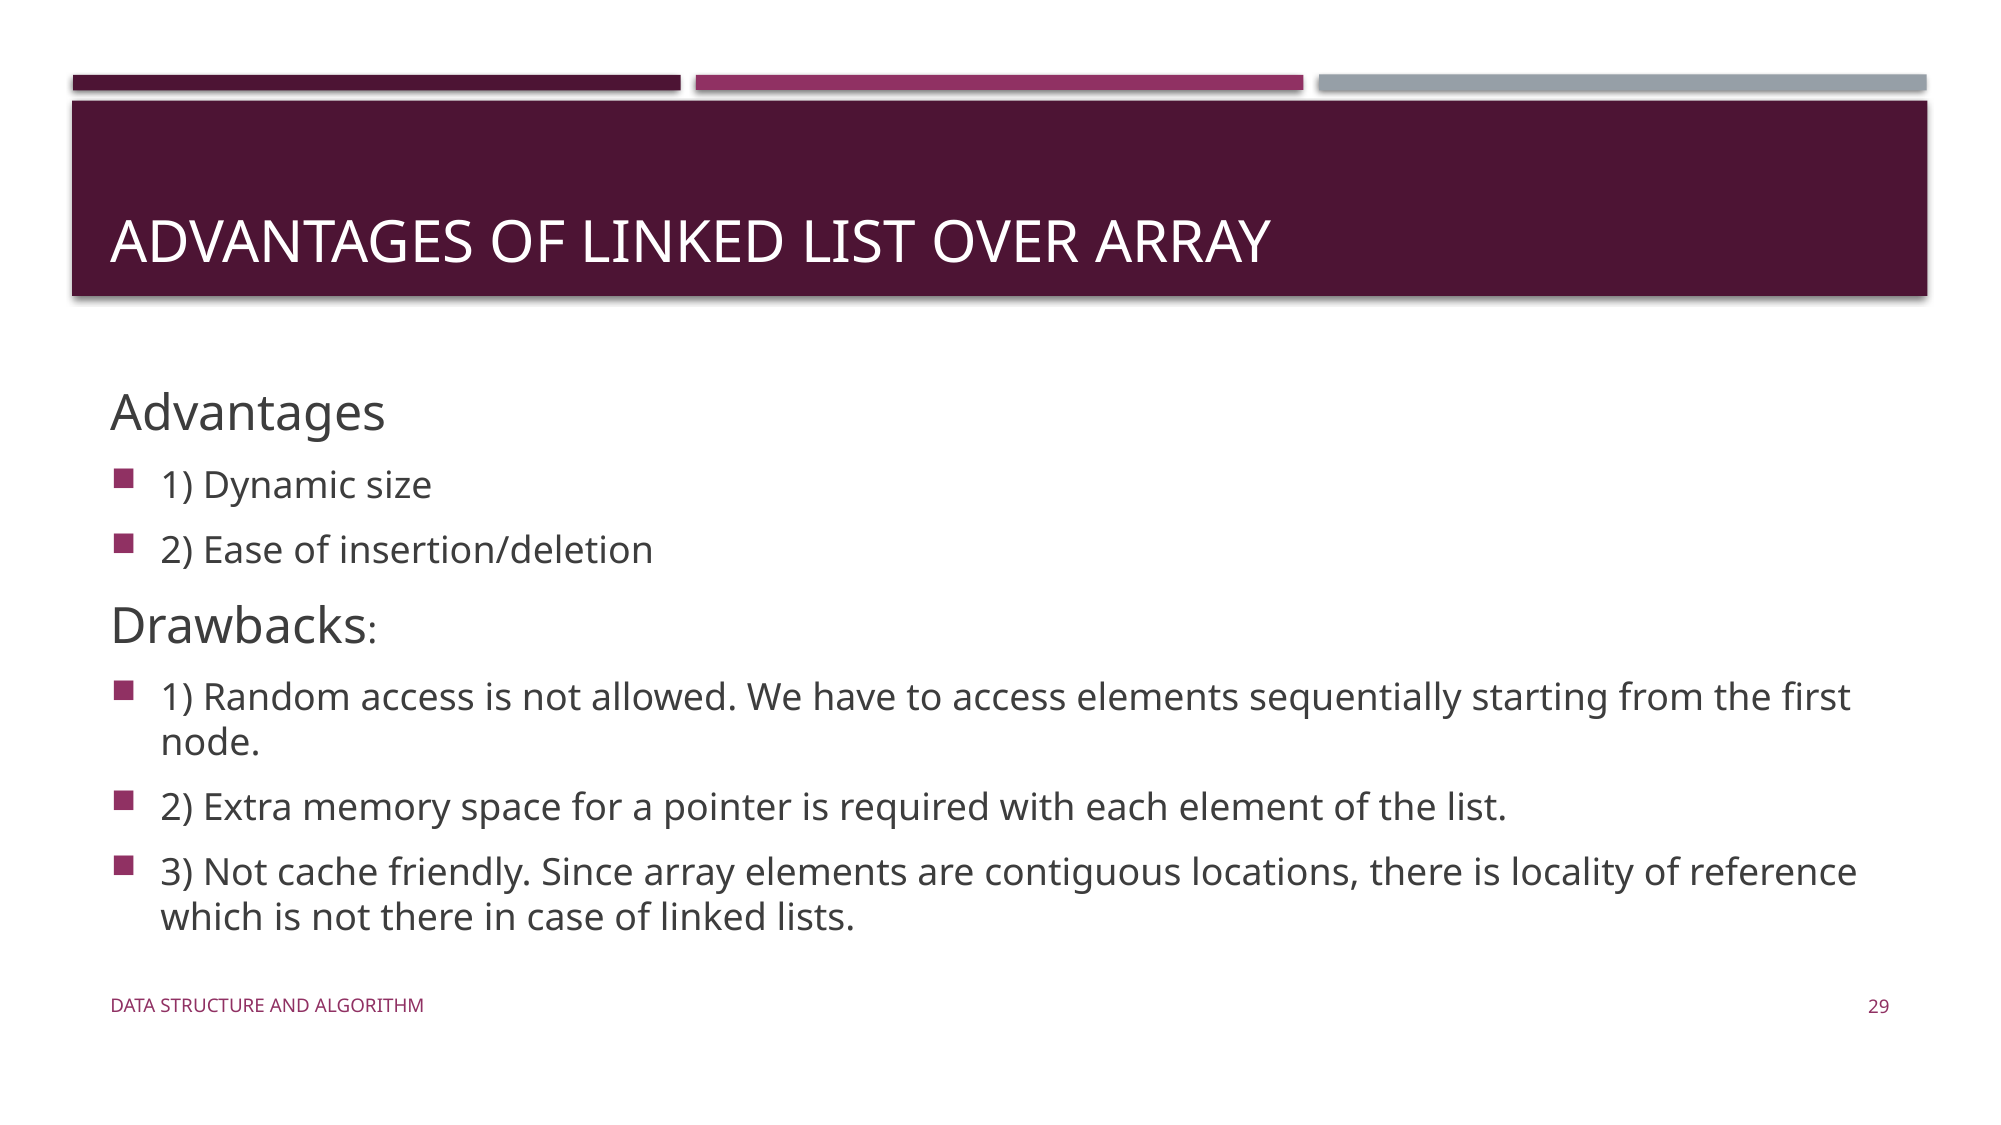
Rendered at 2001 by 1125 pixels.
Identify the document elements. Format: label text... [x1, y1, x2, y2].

slide_number 29 [1732, 977, 1905, 1037]
list Advantages 1) Dynamic size 2) Ease of insertion/deletion Drawbacks: 1) Random access is not allowed. We have to access elements sequentially starting from the first node. 2) Extra memory space for a pointer is required with each element of the list. 3) Not cache friendly. Since array elements are contiguous locations, there is locality of reference which is not there in case of linked lists. [95, 357, 1905, 962]
footer Data Structure and Algorithm [95, 976, 1230, 1037]
title Advantages of linked list over array [95, 115, 1905, 282]
